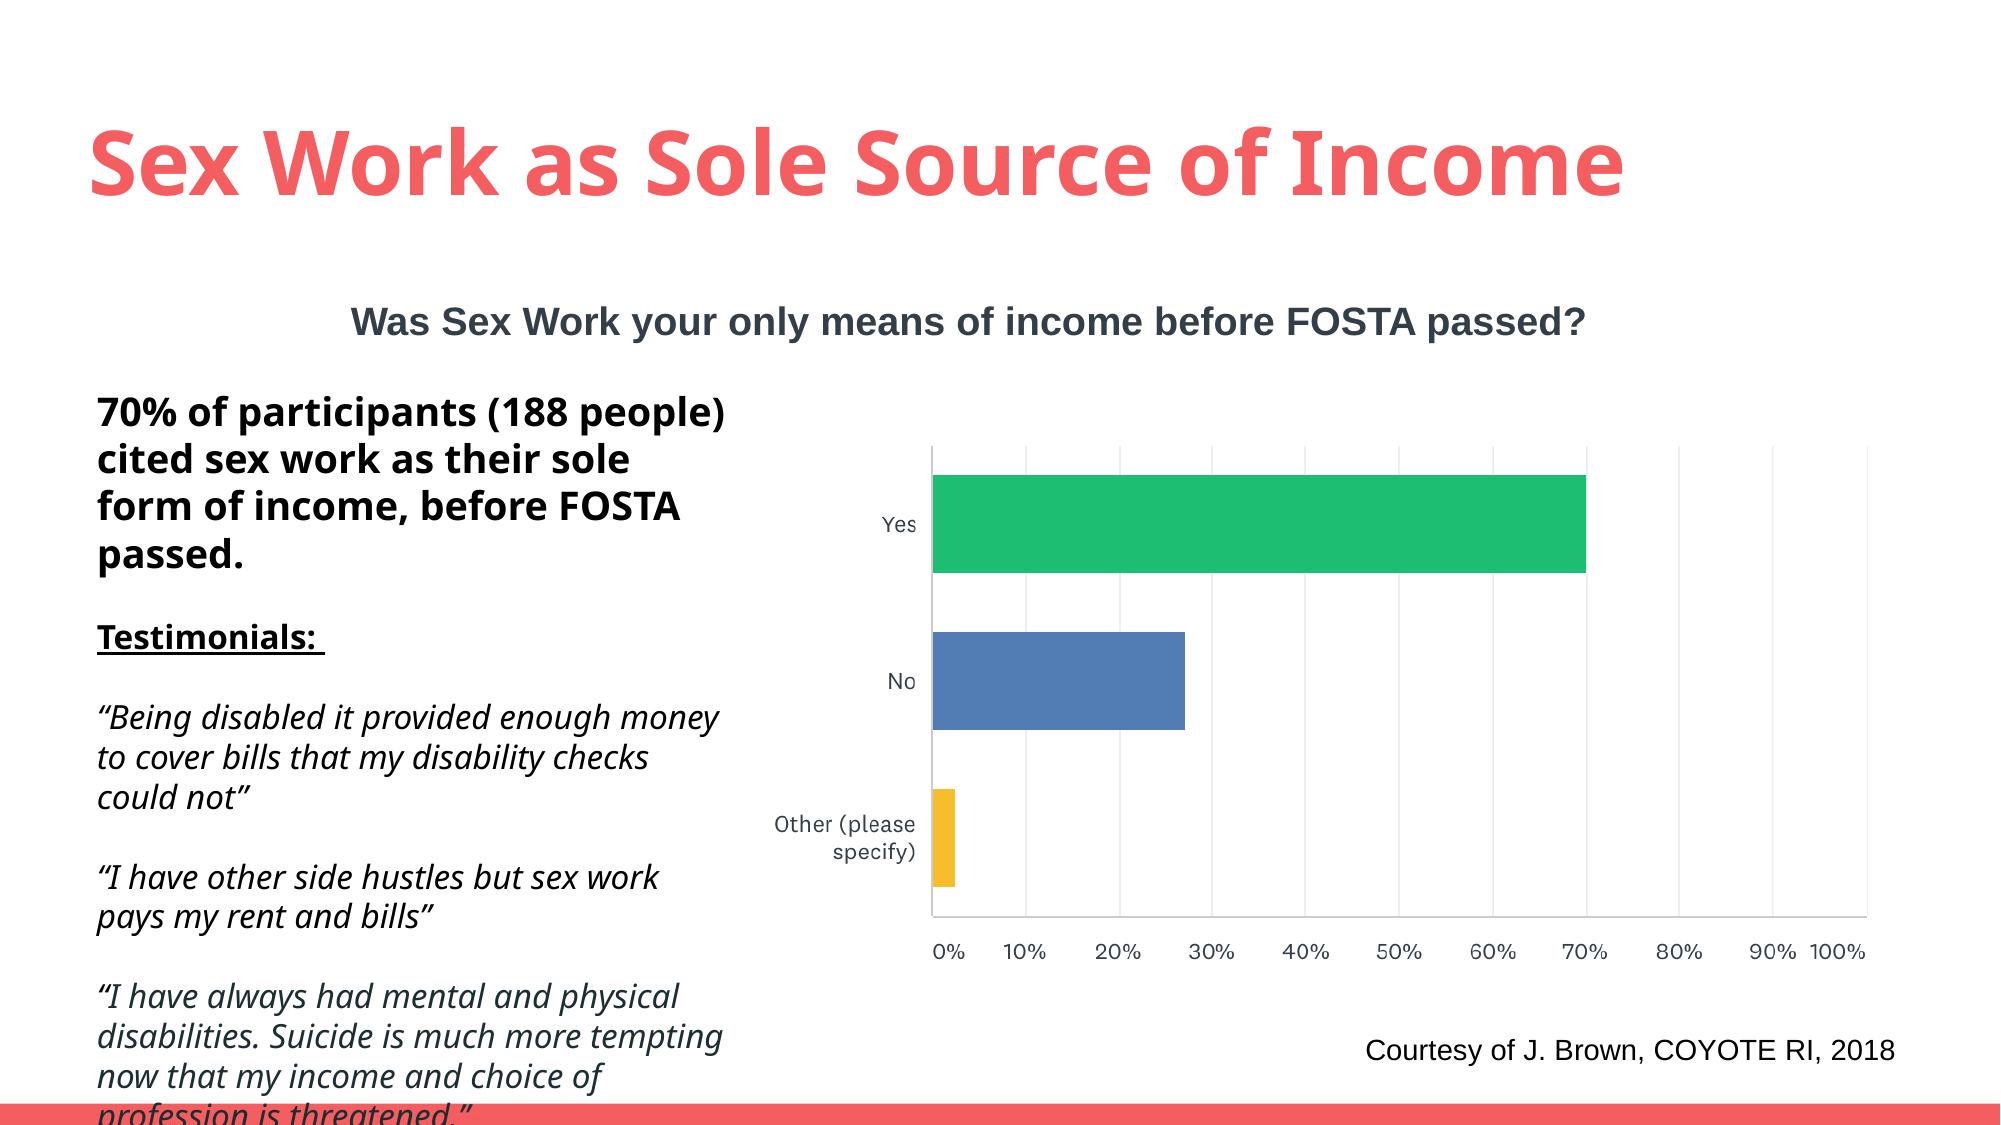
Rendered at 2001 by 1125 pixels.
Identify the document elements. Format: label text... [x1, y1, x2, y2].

title Sex Work as Sole Source of Income [68, 85, 1932, 223]
list Was Sex Work your only means of income before FOSTA passed? [34, 268, 1899, 1016]
text_box 70% of participants (188 people) cited sex work as their sole form of income, before FOSTA passed. Testimonials: “Being disabled it provided enough money to cover bills that my disability checks could not” “I have other side hustles but sex work pays my rent and bills” “I have always had mental and physical disabilities. Suicide is much more tempting now that my income and choice of profession is threatened.” [76, 366, 747, 966]
text_box Courtesy of J. Brown, COYOTE RI, 2018 [1350, 1015, 1946, 1101]
picture [742, 422, 1903, 1000]
